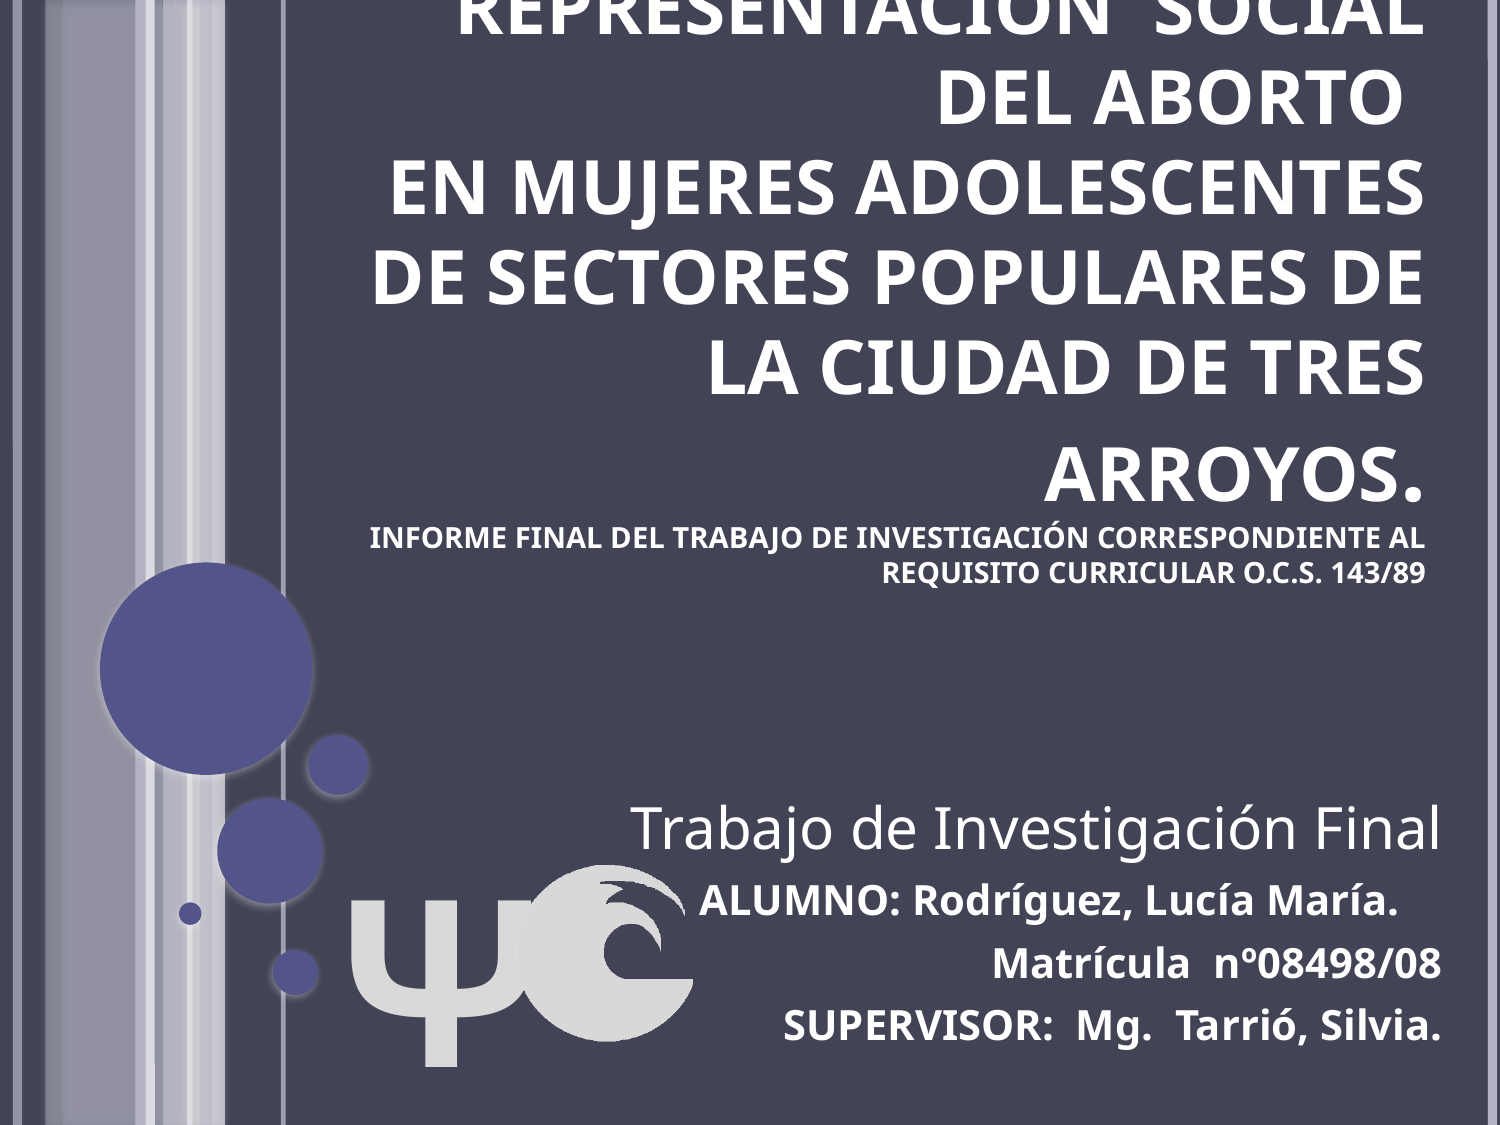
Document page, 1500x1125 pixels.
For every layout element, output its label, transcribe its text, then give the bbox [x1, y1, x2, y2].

title Representación Social del Aborto en Mujeres Adolescentes de Sectores Populares de la Ciudad de Tres Arroyos. Informe Final del Trabajo de Investigación correspondiente al Requisito Curricular O.C.S. 143/89 [311, 174, 1442, 597]
list Trabajo de Investigación Final ALUMNO: Rodríguez, Lucía María. Matrícula nº08498/08 SUPERVISOR: Mg. Tarrió, Silvia. [445, 784, 1458, 1070]
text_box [324, 826, 712, 1125]
